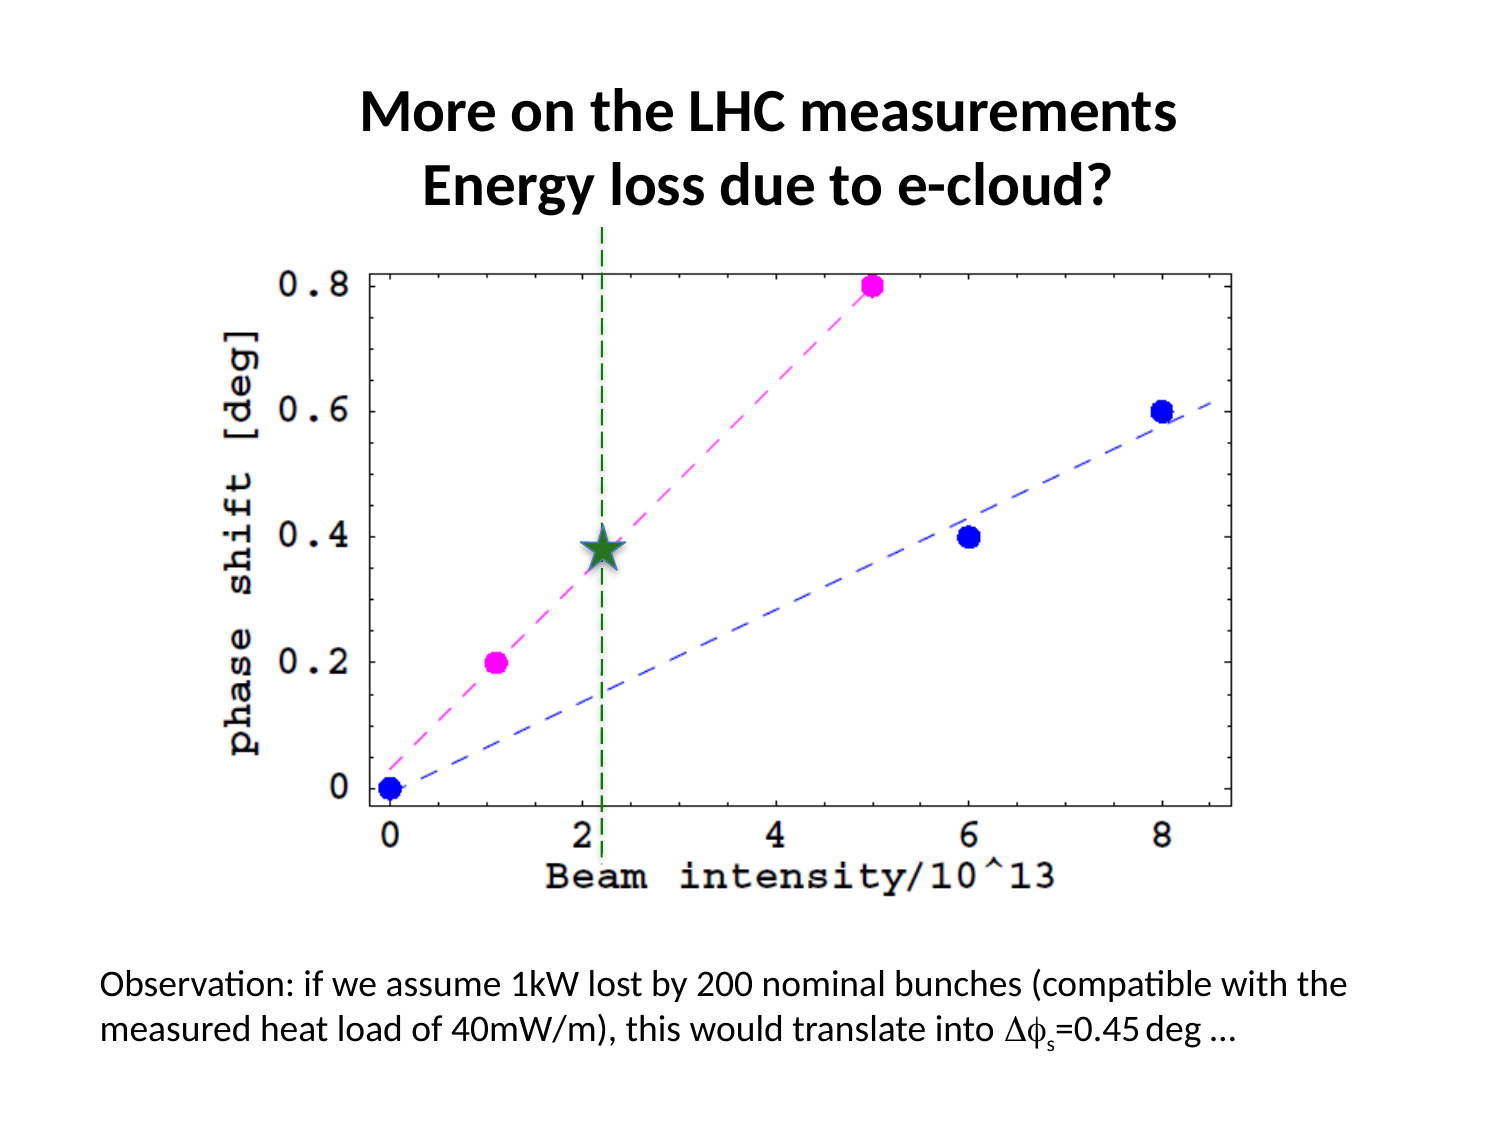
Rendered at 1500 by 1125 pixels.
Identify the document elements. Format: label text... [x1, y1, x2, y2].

text_box Observation: if we assume 1kW lost by 200 nominal bunches (compatible with the measured heat load of 40mW/m), this would translate into Dfs=0.45 deg … [84, 951, 1435, 1063]
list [191, 224, 1309, 901]
text_box More on the LHC measurements Energy loss due to e-cloud? [93, 62, 1444, 226]
